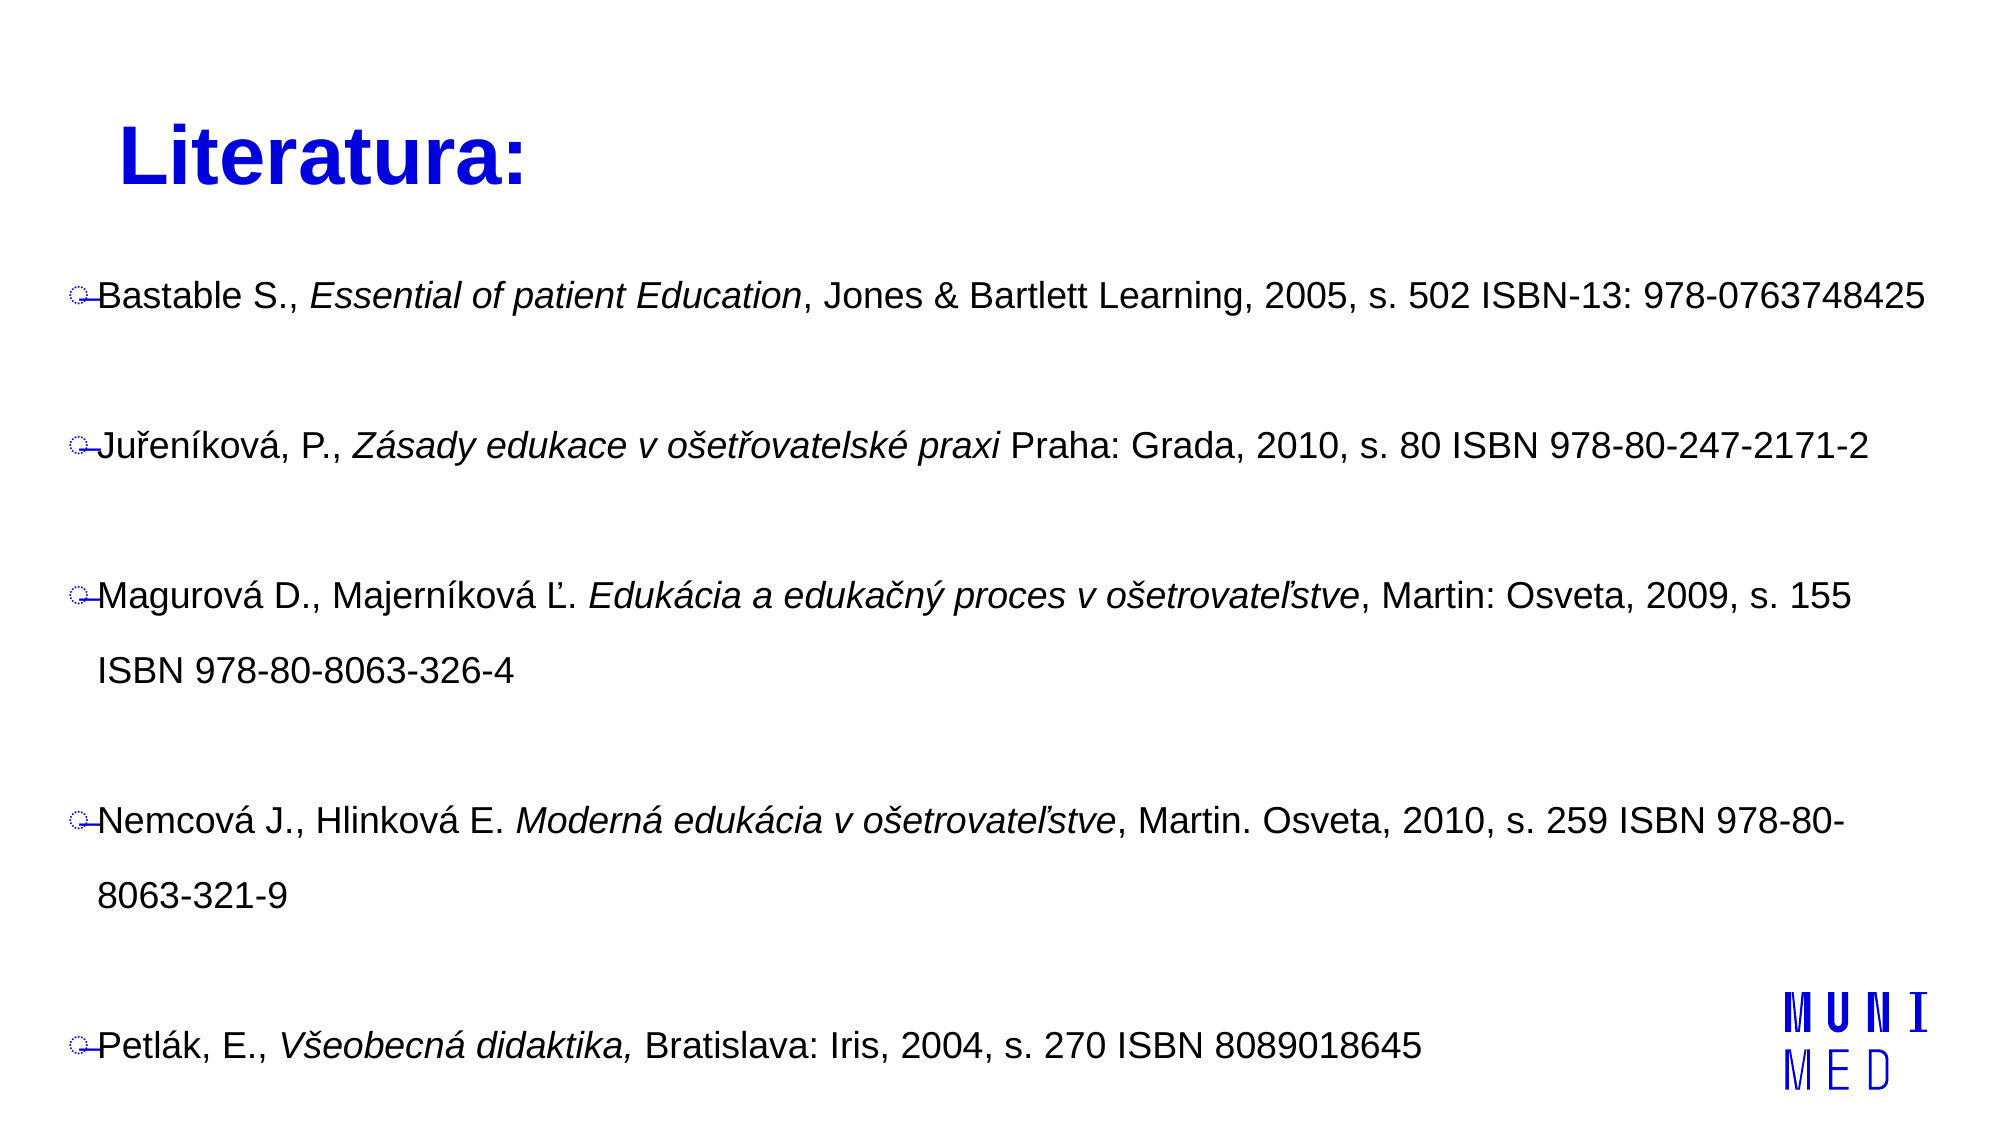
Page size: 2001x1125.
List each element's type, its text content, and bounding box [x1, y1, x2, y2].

title Literatura: [118, 118, 1883, 193]
list Bastable S., Essential of patient Education, Jones & Bartlett Learning, 2005, s. 502 ISBN-13: 978-0763748425 Juřeníková, P., Zásady edukace v ošetřovatelské praxi Praha: Grada, 2010, s. 80 ISBN 978-80-247-2171-2 Magurová D., Majerníková Ľ. Edukácia a edukačný proces v ošetrovateľstve, Martin: Osveta, 2009, s. 155 ISBN 978-80-8063-326-4 Nemcová J., Hlinková E. Moderná edukácia v ošetrovateľstve, Martin. Osveta, 2010, s. 259 ISBN 978-80-8063-321-9 Petlák, E., Všeobecná didaktika, Bratislava: Iris, 2004, s. 270 ISBN 8089018645 [55, 240, 1940, 957]
